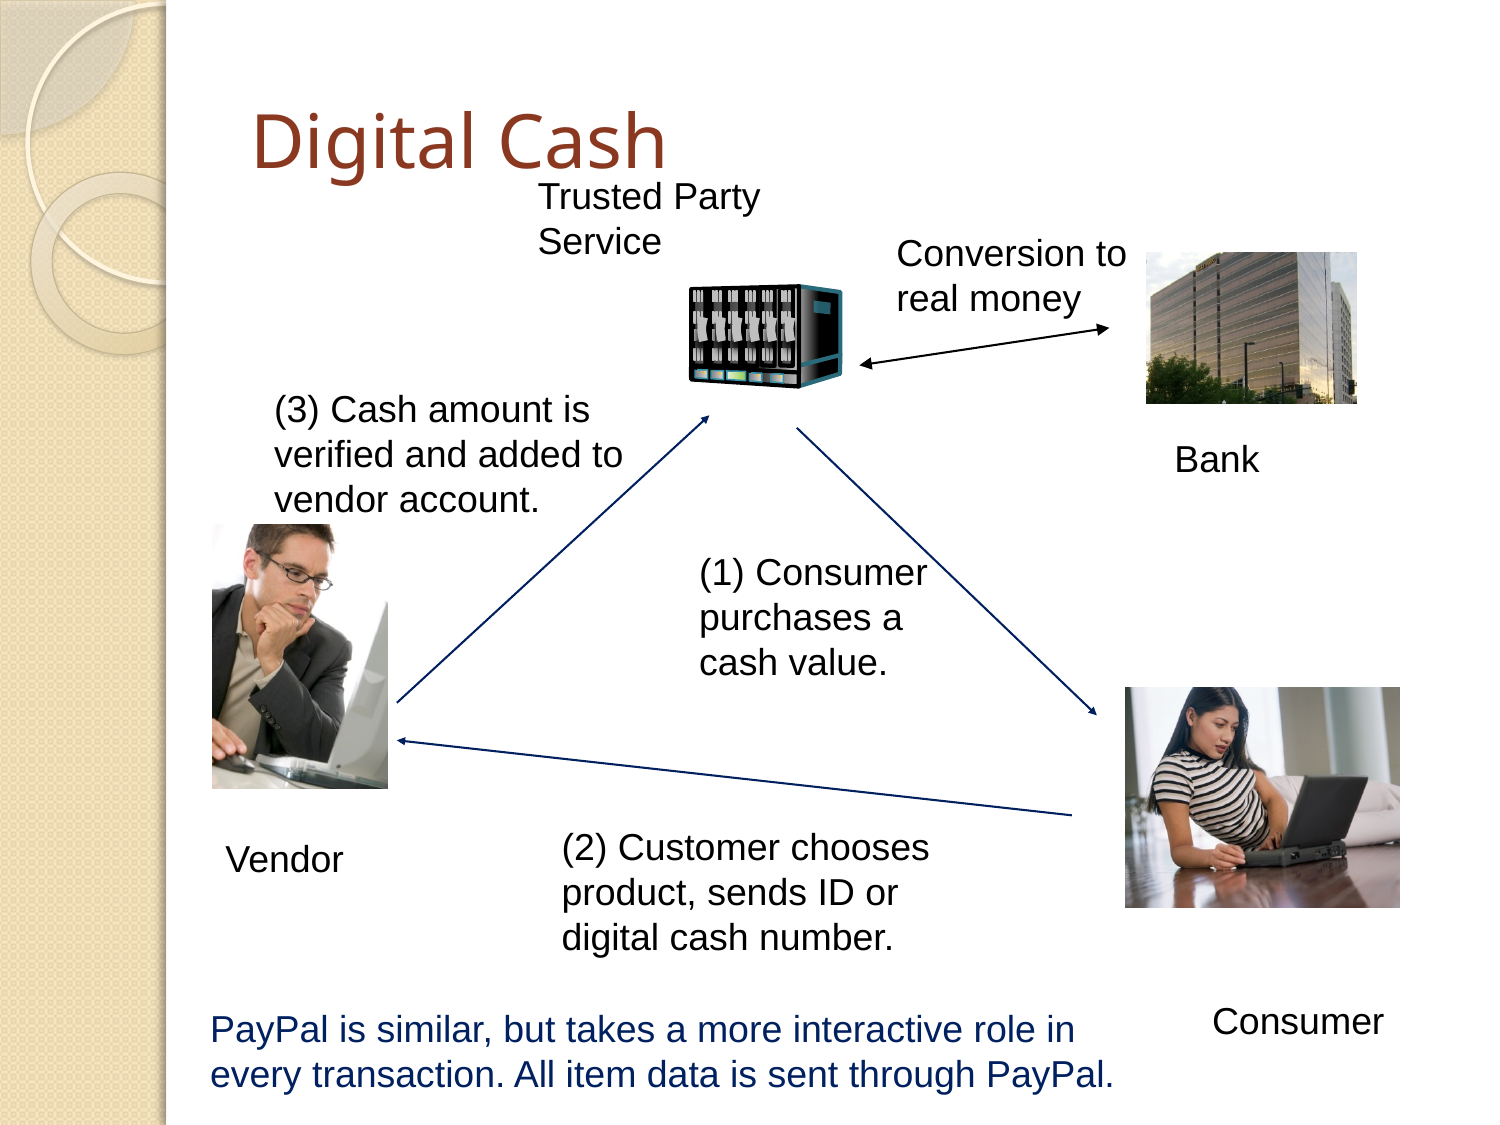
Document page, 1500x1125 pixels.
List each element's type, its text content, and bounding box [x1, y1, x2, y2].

text_box [1000, 622, 1097, 716]
text_box Trusted Party Service [522, 164, 777, 270]
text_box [690, 285, 841, 387]
text_box Bank [1159, 427, 1275, 487]
text_box (3) Cash amount is verified and added to vendor account. [259, 377, 685, 528]
text_box [396, 737, 1072, 816]
text_box (1) Consumer purchases a cash value. [684, 540, 1000, 691]
text_box Conversion to real money [881, 221, 1197, 327]
text_box Consumer [1197, 989, 1400, 1050]
picture [212, 524, 388, 789]
title Digital Cash [235, 45, 1466, 233]
text_box [685, 415, 710, 438]
text_box Vendor [210, 827, 359, 888]
picture [1124, 687, 1401, 908]
text_box [859, 327, 1110, 370]
text_box PayPal is similar, but takes a more interactive role in every transaction. All item data is sent through PayPal. [195, 997, 1174, 1103]
text_box (2) Customer chooses product, sends ID or digital cash number. [546, 815, 972, 966]
picture [1146, 252, 1357, 404]
